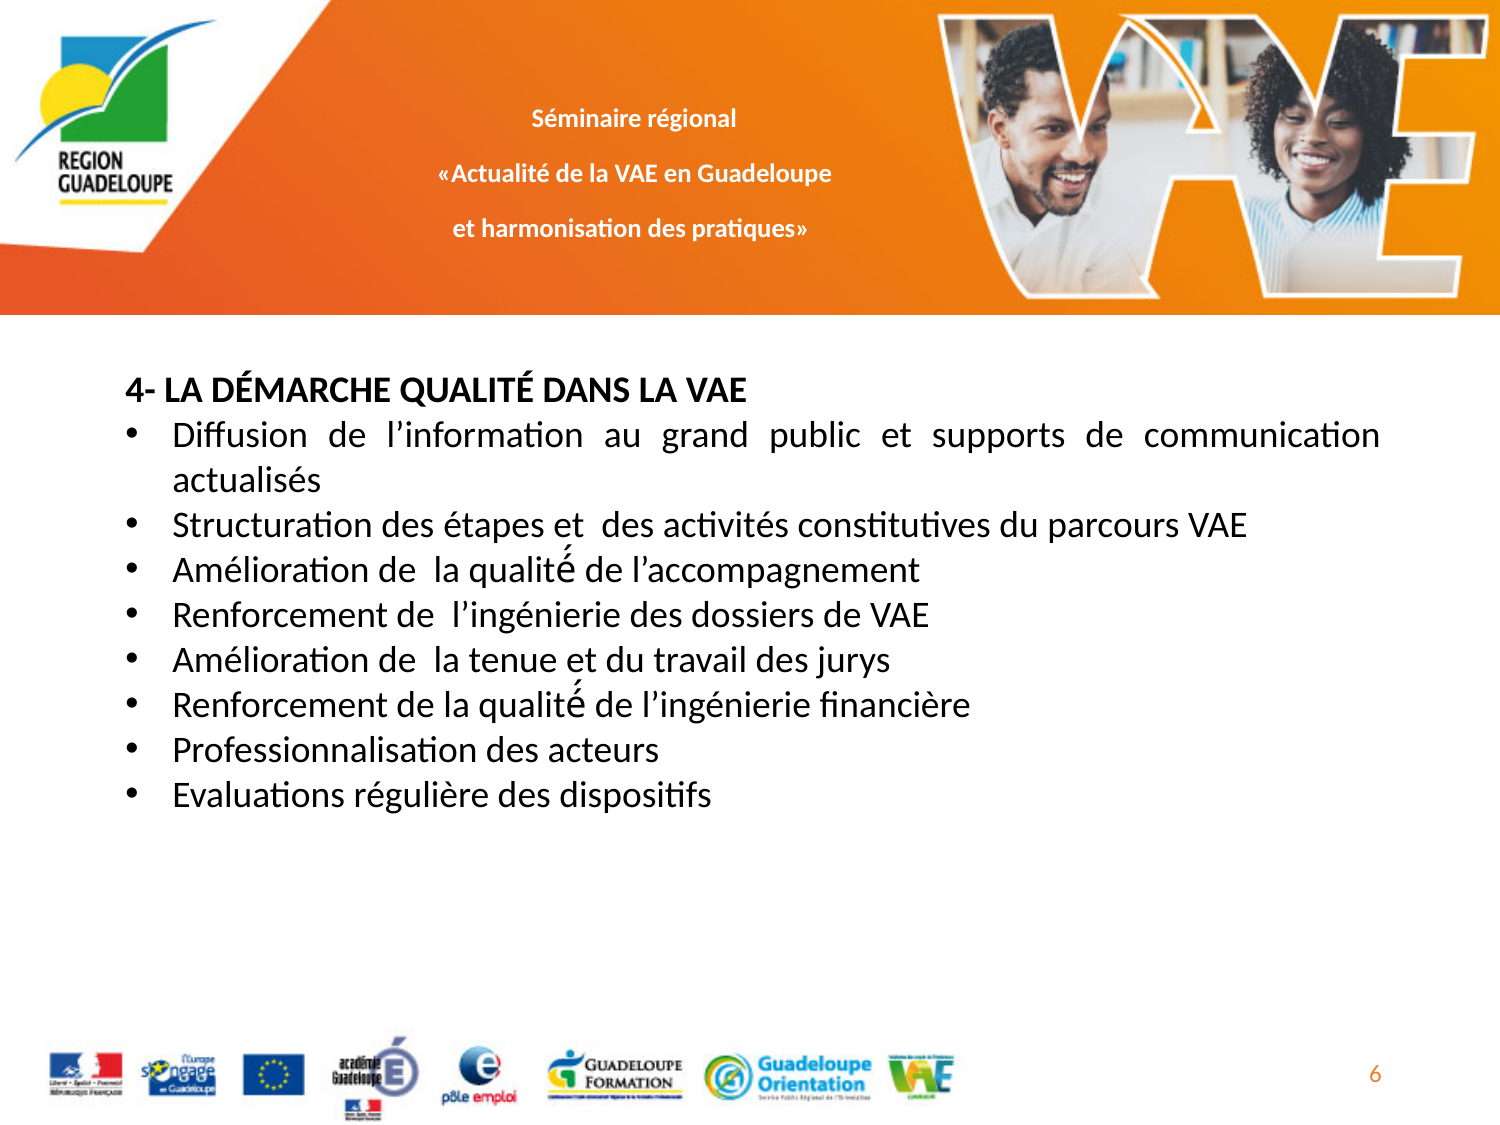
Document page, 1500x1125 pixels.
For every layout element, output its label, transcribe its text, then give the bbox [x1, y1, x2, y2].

picture [32, 1028, 969, 1125]
picture [0, 0, 1500, 315]
text_box 4- LA Démarche qualité dans la vae Diffusion de l’information au grand public et supports de communication actualisés Structuration des étapes et des activités constitutives du parcours VAE Amélioration de la qualité́ de l’accompagnement Renforcement de l’ingénierie des dossiers de VAE Amélioration de la tenue et du travail des jurys Renforcement de la qualité́ de l’ingénierie financière Professionnalisation des acteurs Evaluations régulière des dispositifs [110, 357, 1397, 868]
slide_number 6 [1059, 1042, 1397, 1103]
